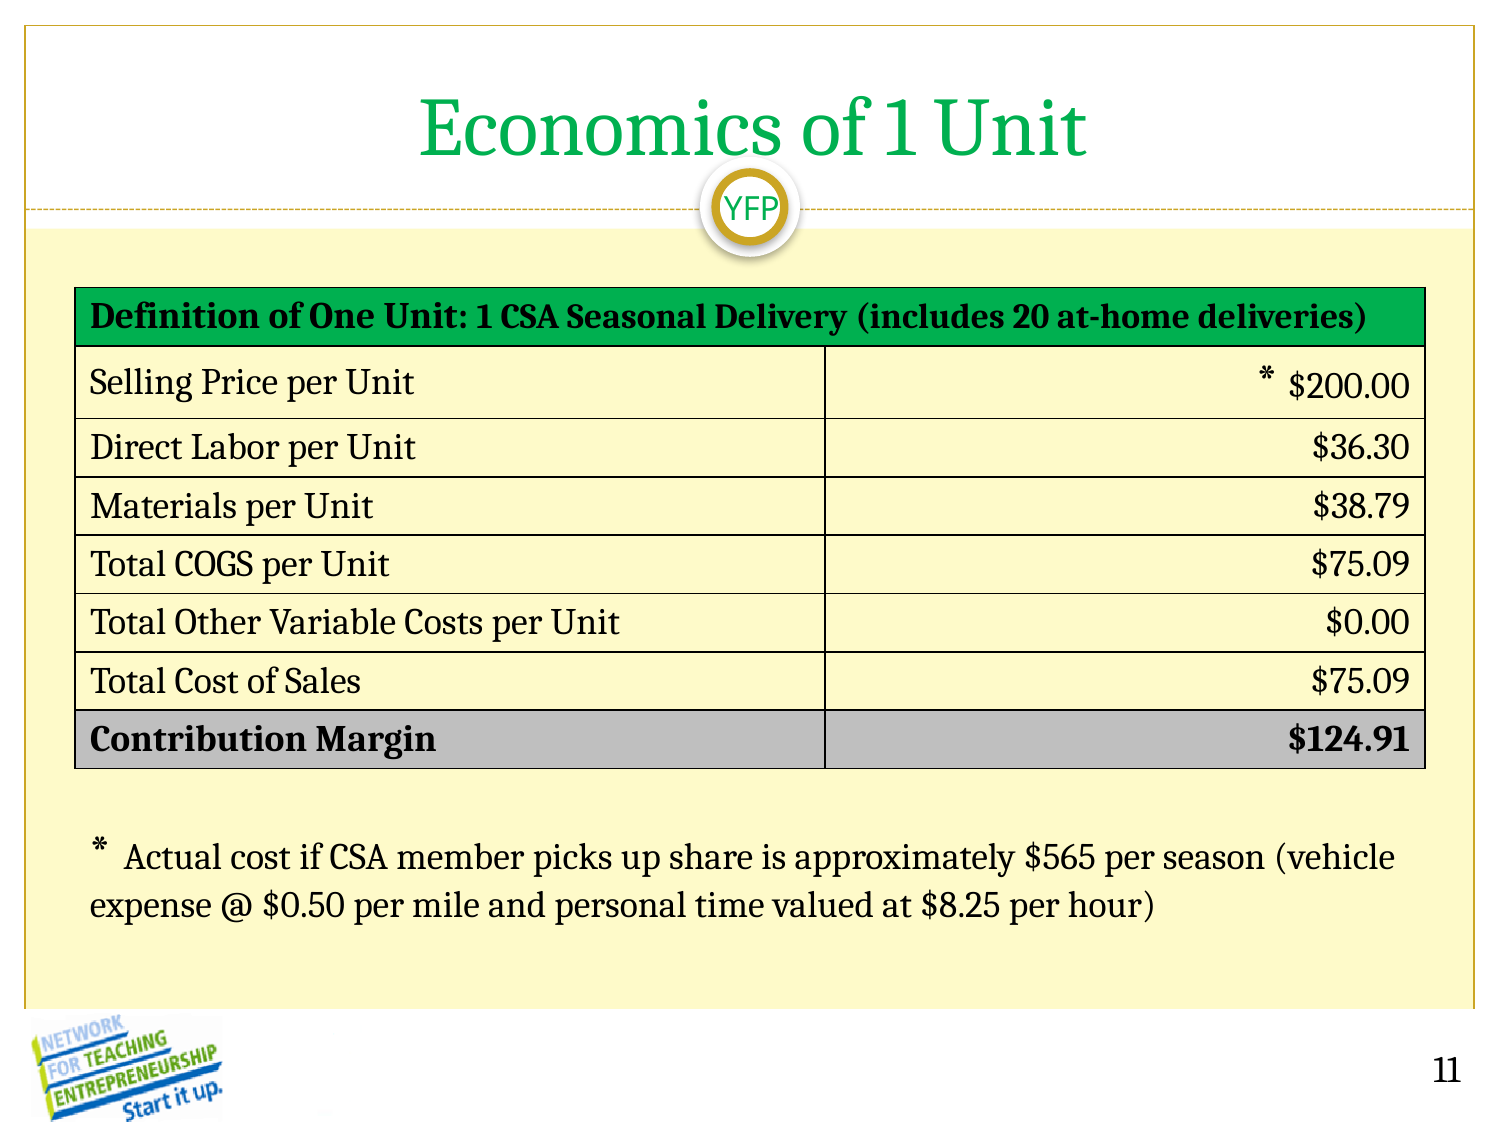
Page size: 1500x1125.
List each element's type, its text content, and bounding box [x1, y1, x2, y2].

table_cell $75.09 [826, 536, 1424, 593]
table_cell Direct Labor per Unit [76, 419, 824, 476]
table_cell $38.79 [826, 478, 1424, 534]
table_cell Materials per Unit [76, 478, 824, 534]
title Economics of 1 Unit [87, 49, 1438, 181]
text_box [0, 1008, 1500, 1125]
table_cell Total COGS per Unit [76, 536, 824, 593]
table_cell Total Other Variable Costs per Unit [76, 594, 824, 651]
table_header Definition of One Unit: 1 CSA Seasonal Delivery (includes 20 at-home deliveries) [76, 288, 1424, 345]
text_box * Actual cost if CSA member picks up share is approximately $565 per season (vehicle expense @ $0.50 per mile and personal time valued at $8.25 per hour) [74, 812, 1413, 933]
table_cell $36.30 [826, 419, 1424, 476]
table_cell $0.00 [826, 594, 1424, 651]
table_cell * $200.00 [826, 347, 1424, 418]
table_cell Contribution Margin [76, 711, 824, 768]
table_cell $124.91 [826, 711, 1424, 768]
table_cell Selling Price per Unit [76, 347, 824, 418]
table_cell $75.09 [826, 653, 1424, 709]
table_cell Total Cost of Sales [76, 653, 824, 709]
text_box YFP [701, 179, 802, 235]
